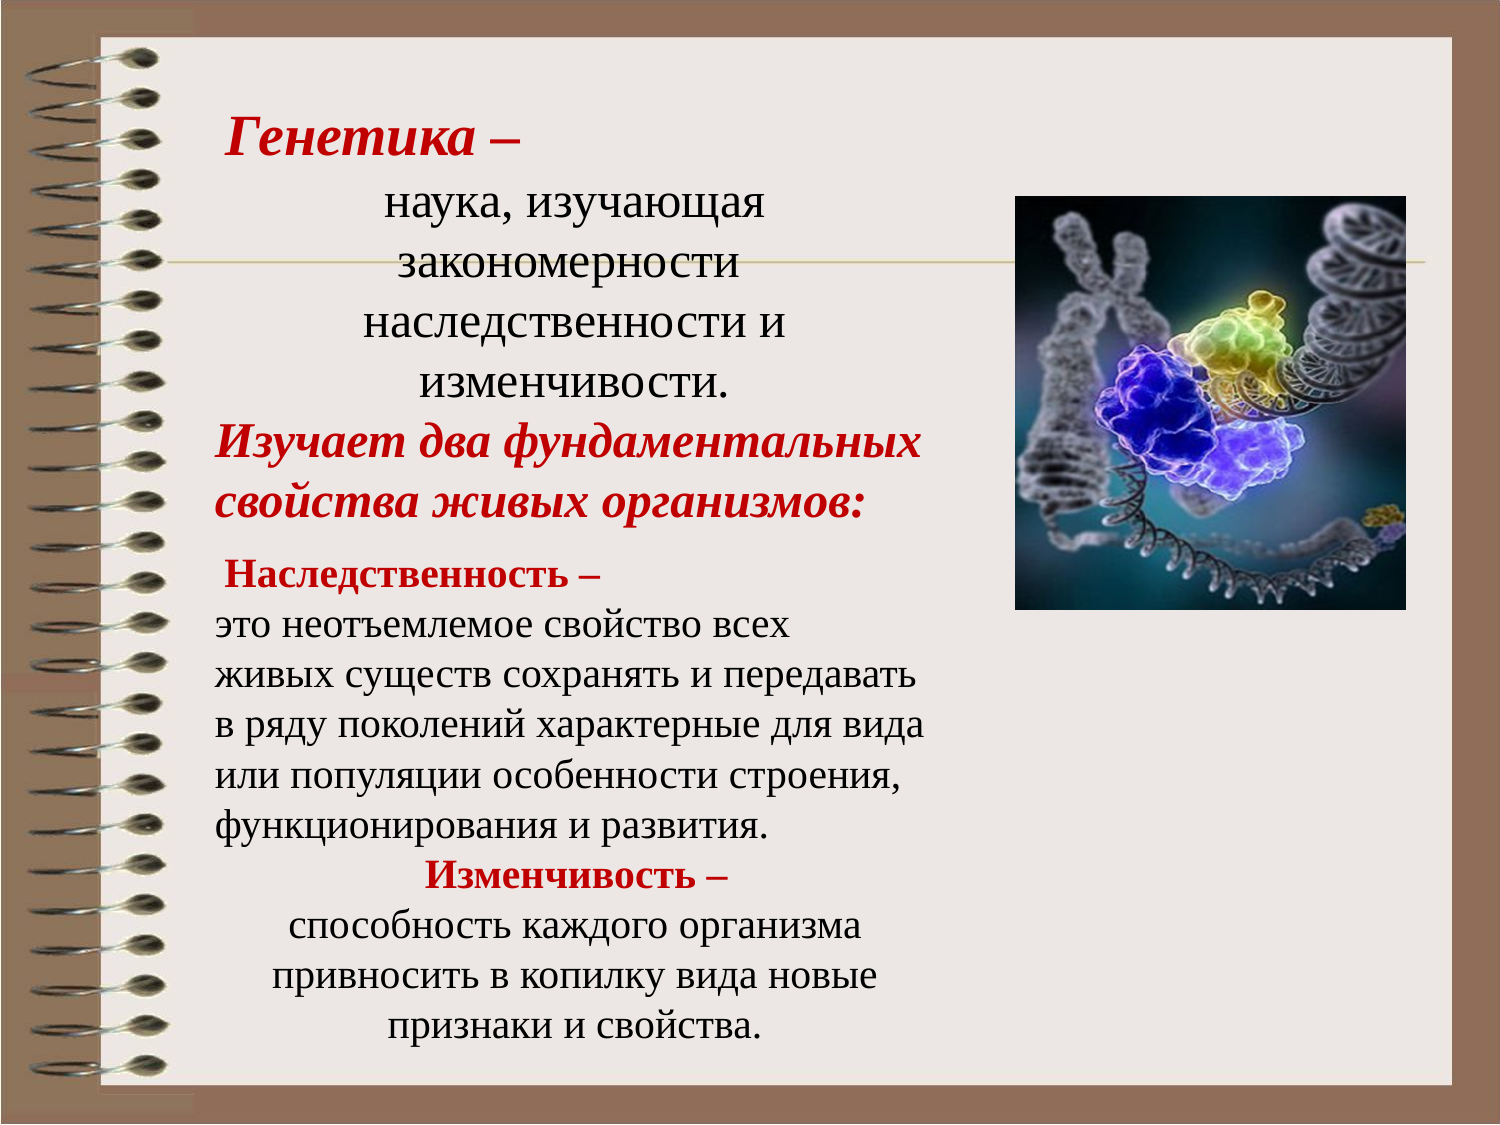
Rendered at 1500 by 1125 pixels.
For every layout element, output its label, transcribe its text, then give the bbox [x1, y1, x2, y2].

picture [0, 0, 1500, 1125]
text_box Наследственность – это неотъемлемое свойство всех живых существ сохранять и передавать в ряду поколений характерные для вида или популяции особенности строения, функционирования и развития. Изменчивость – способность каждого организма привносить в копилку вида новые признаки и свойства. [200, 538, 950, 1054]
text_box [188, 48, 1394, 1089]
text_box Генетика – наука, изучающая закономерности наследственности и изменчивости. Изучает два фундаментальных свойства живых организмов: [200, 90, 950, 535]
